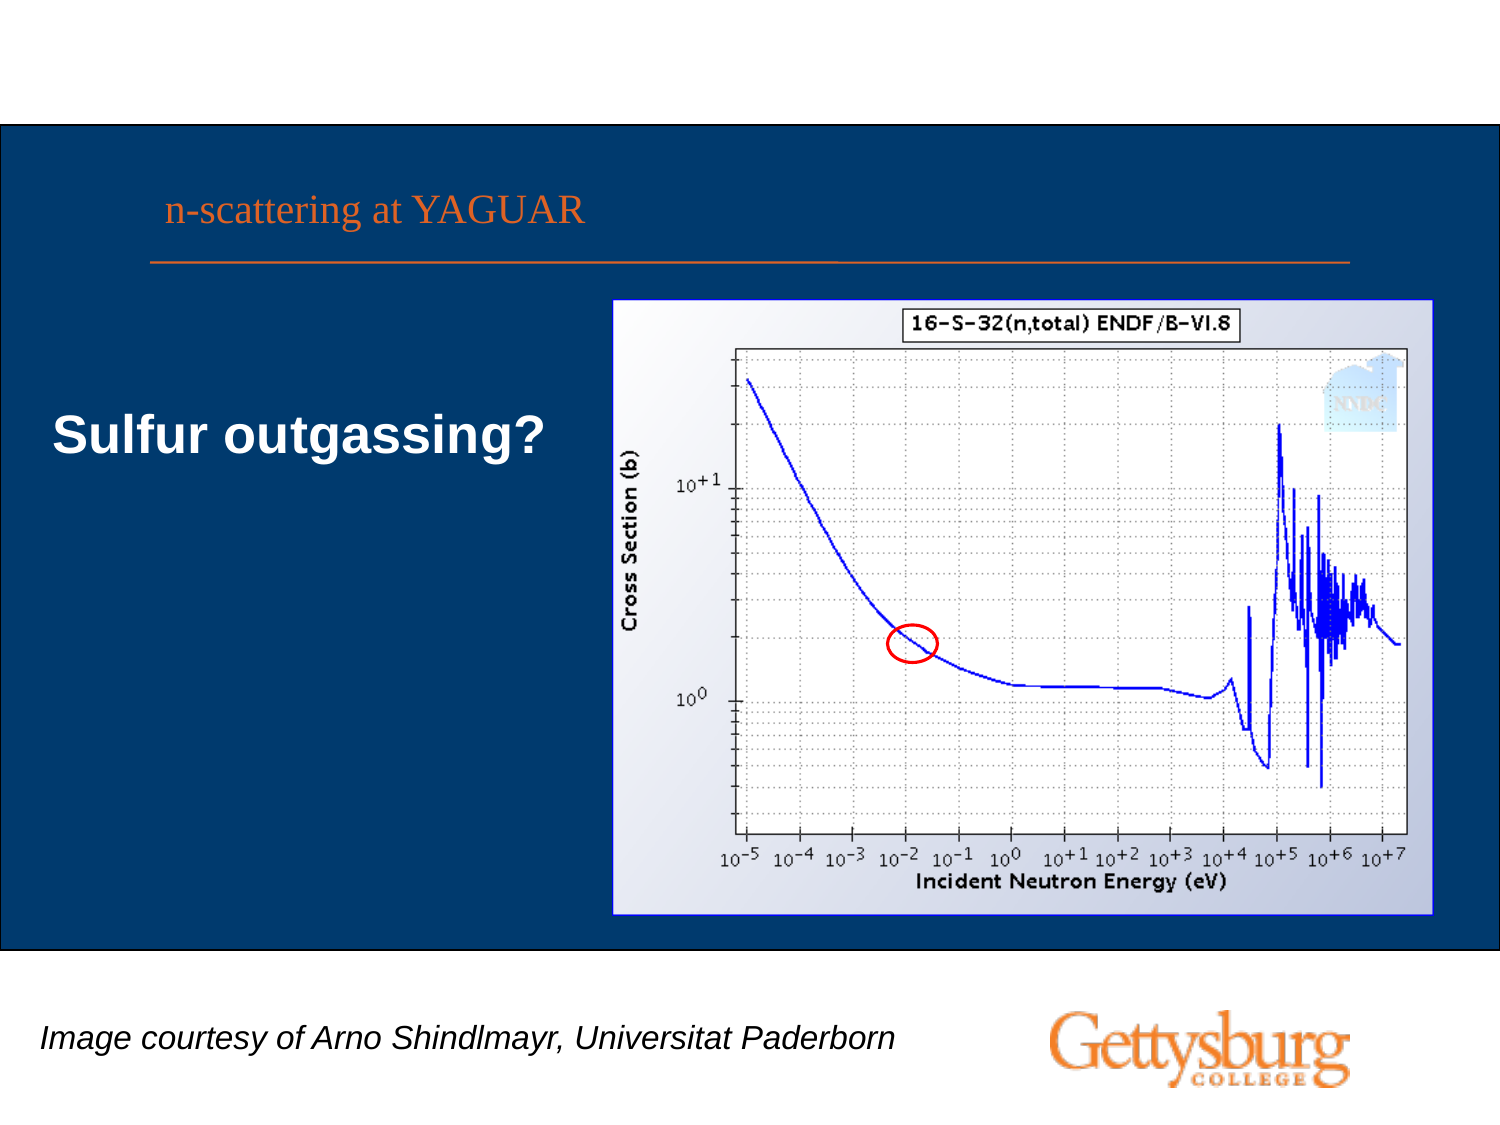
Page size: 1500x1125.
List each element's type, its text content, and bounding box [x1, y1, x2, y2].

text_box [0, 124, 1500, 950]
text_box n-scattering at YAGUAR [149, 174, 1350, 240]
picture [612, 299, 1434, 916]
text_box Image courtesy of Arno Shindlmayr, Universitat Paderborn [24, 1008, 925, 1124]
picture [1049, 1010, 1351, 1088]
text_box Sulfur outgassing? [37, 287, 563, 578]
